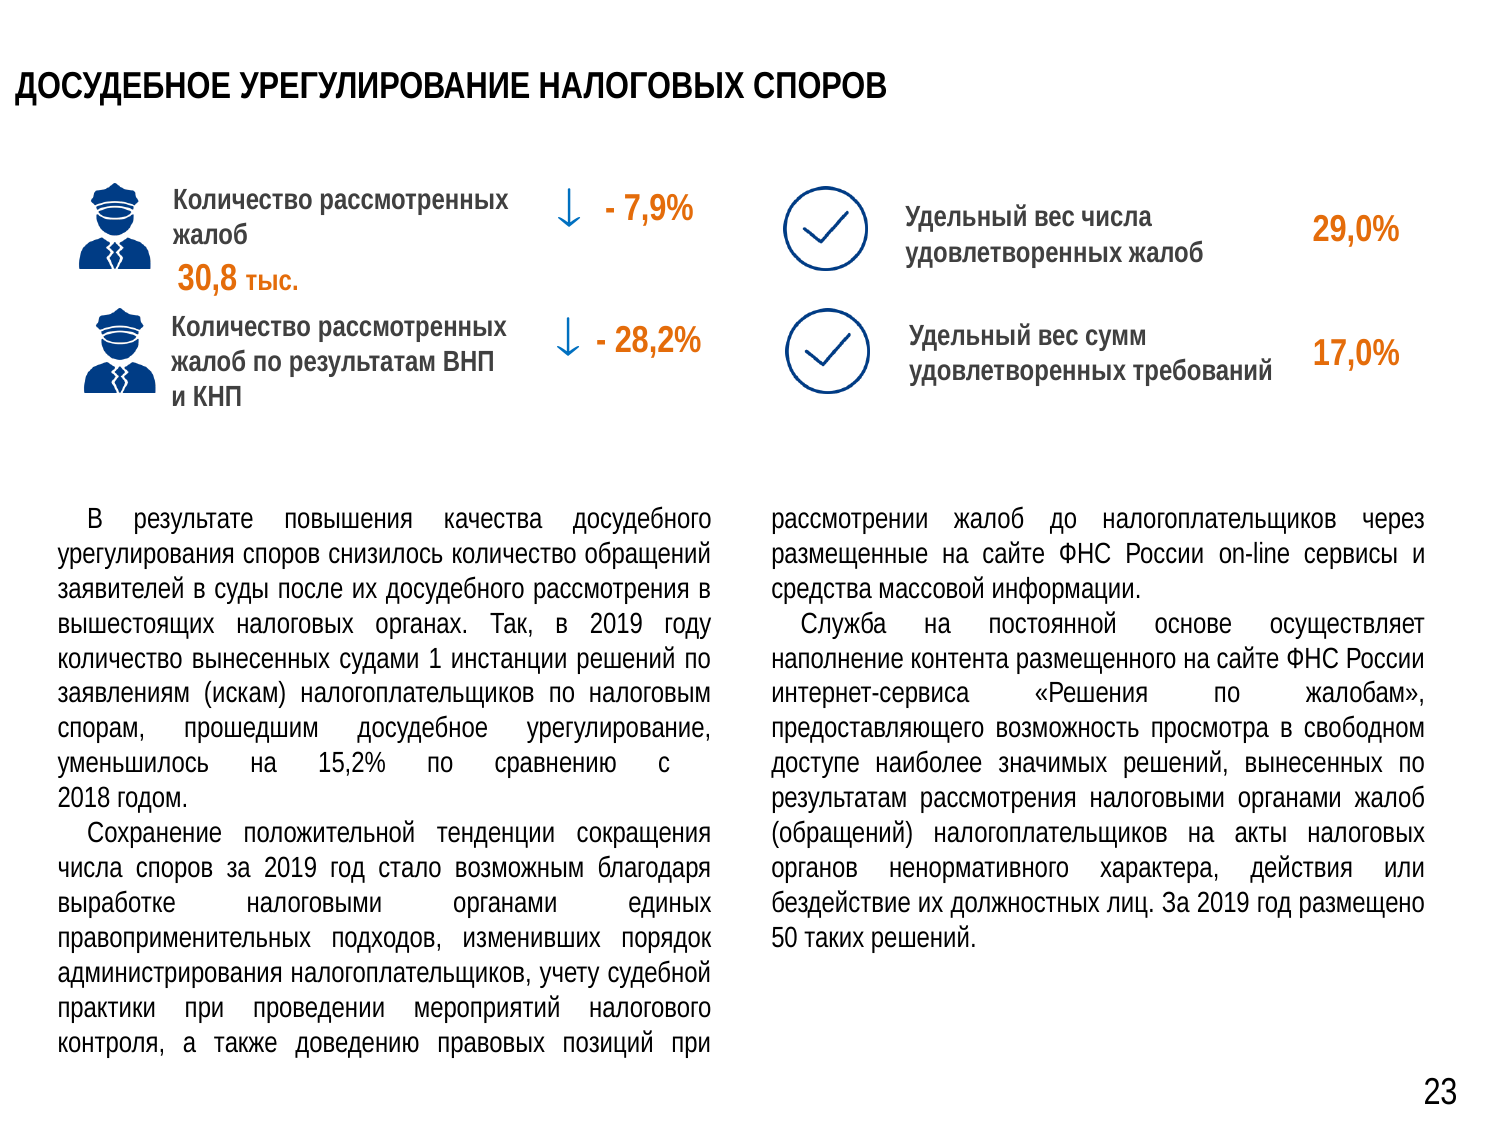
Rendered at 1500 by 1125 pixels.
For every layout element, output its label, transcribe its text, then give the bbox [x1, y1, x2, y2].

text_box В результате повышения качества досудебного урегулирования споров снизилось количество обращений заявителей в суды после их досудебного рассмотрения в вышестоящих налоговых органах. Так, в 2019 году количество вынесенных судами 1 инстанции решений по заявлениям (искам) налогоплательщиков по налоговым спорам, прошедшим досудебное урегулирование, уменьшилось на 15,2% по сравнению с 2018 годом. Сохранение положительной тенденции сокращения числа споров за 2019 год стало возможным благодаря выработке налоговыми органами единых правоприменительных подходов, изменивших порядок администрирования налогоплательщиков, учету судебной практики при проведении мероприятий налогового контроля, а также доведению правовых позиций при рассмотрении жалоб до налогоплательщиков через размещенные на сайте ФНС России on-line сервисы и средства массовой информации. Служба на постоянной основе осуществляет наполнение контента размещенного на сайте ФНС России интернет-сервиса «Решения по жалобам», предоставляющего возможность просмотра в свободном доступе наиболее значимых решений, вынесенных по результатам рассмотрения налоговыми органами жалоб (обращений) налогоплательщиков на акты налоговых органов ненормативного характера, действия или бездействие их должностных лиц. За 2019 год размещено 50 таких решений. [42, 491, 1441, 1081]
picture [783, 186, 869, 272]
text_box 23 [1381, 1023, 1500, 1125]
picture [71, 183, 157, 269]
picture [77, 308, 162, 394]
text_box Удельный вес сумм удовлетворенных требований [892, 296, 1317, 406]
text_box - 7,9% [596, 175, 718, 236]
text_box Досудебное урегулирование налоговых споров [0, 0, 1350, 167]
text_box 17,0% [1297, 320, 1415, 381]
text_box - 28,2% [595, 307, 725, 368]
text_box 30,8 тыс. [162, 245, 321, 306]
text_box 29,0% [1297, 196, 1415, 257]
text_box Количество рассмотренных жалоб по результатам ВНП и КНП [156, 299, 593, 420]
text_box  [541, 298, 595, 384]
text_box  [542, 169, 596, 254]
text_box Удельный вес числа удовлетворенных жалоб [888, 187, 1243, 278]
text_box Количество рассмотренных жалоб [158, 173, 595, 258]
picture [785, 308, 870, 394]
